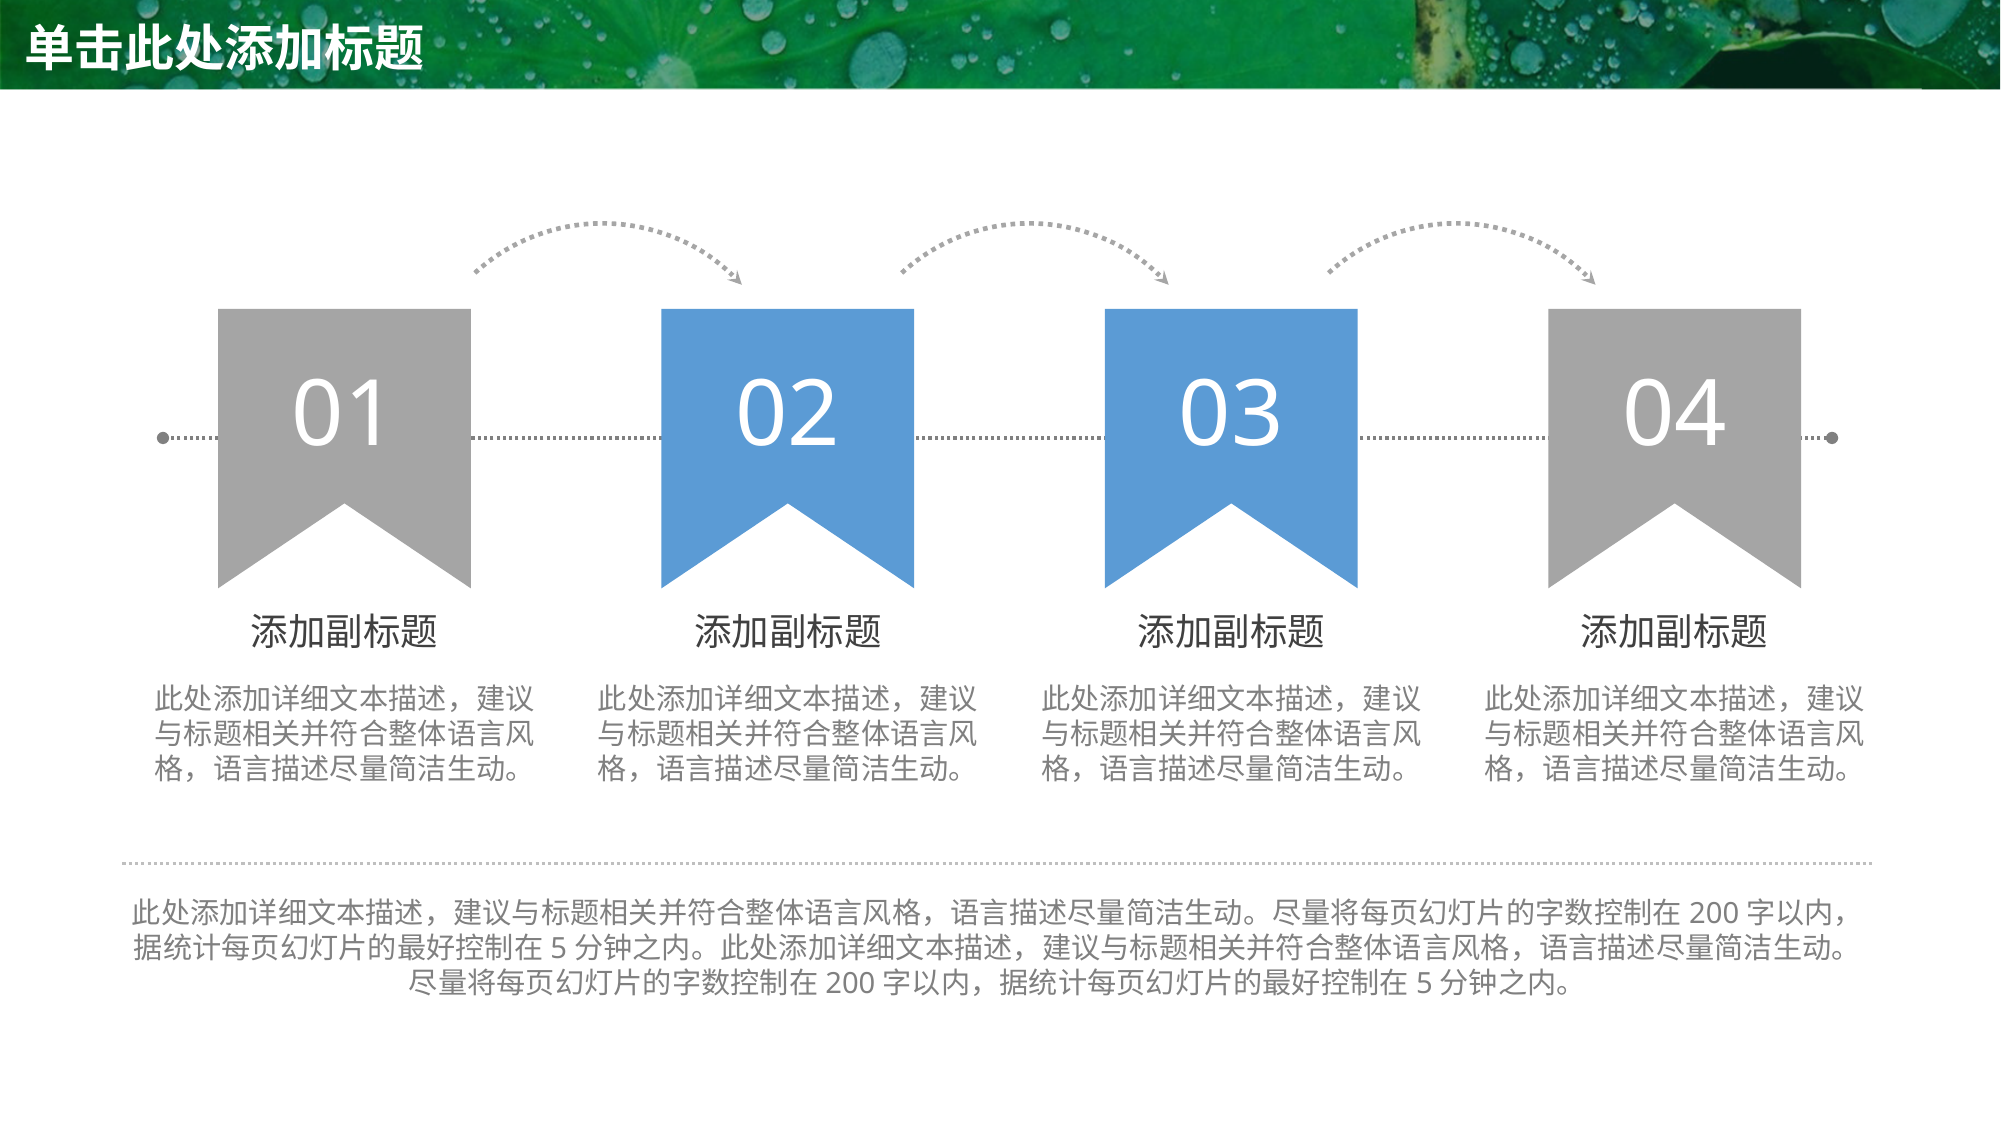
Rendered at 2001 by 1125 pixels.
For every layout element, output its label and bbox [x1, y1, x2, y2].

picture [0, 0, 2001, 1125]
text_box [120, 223, 1875, 1001]
